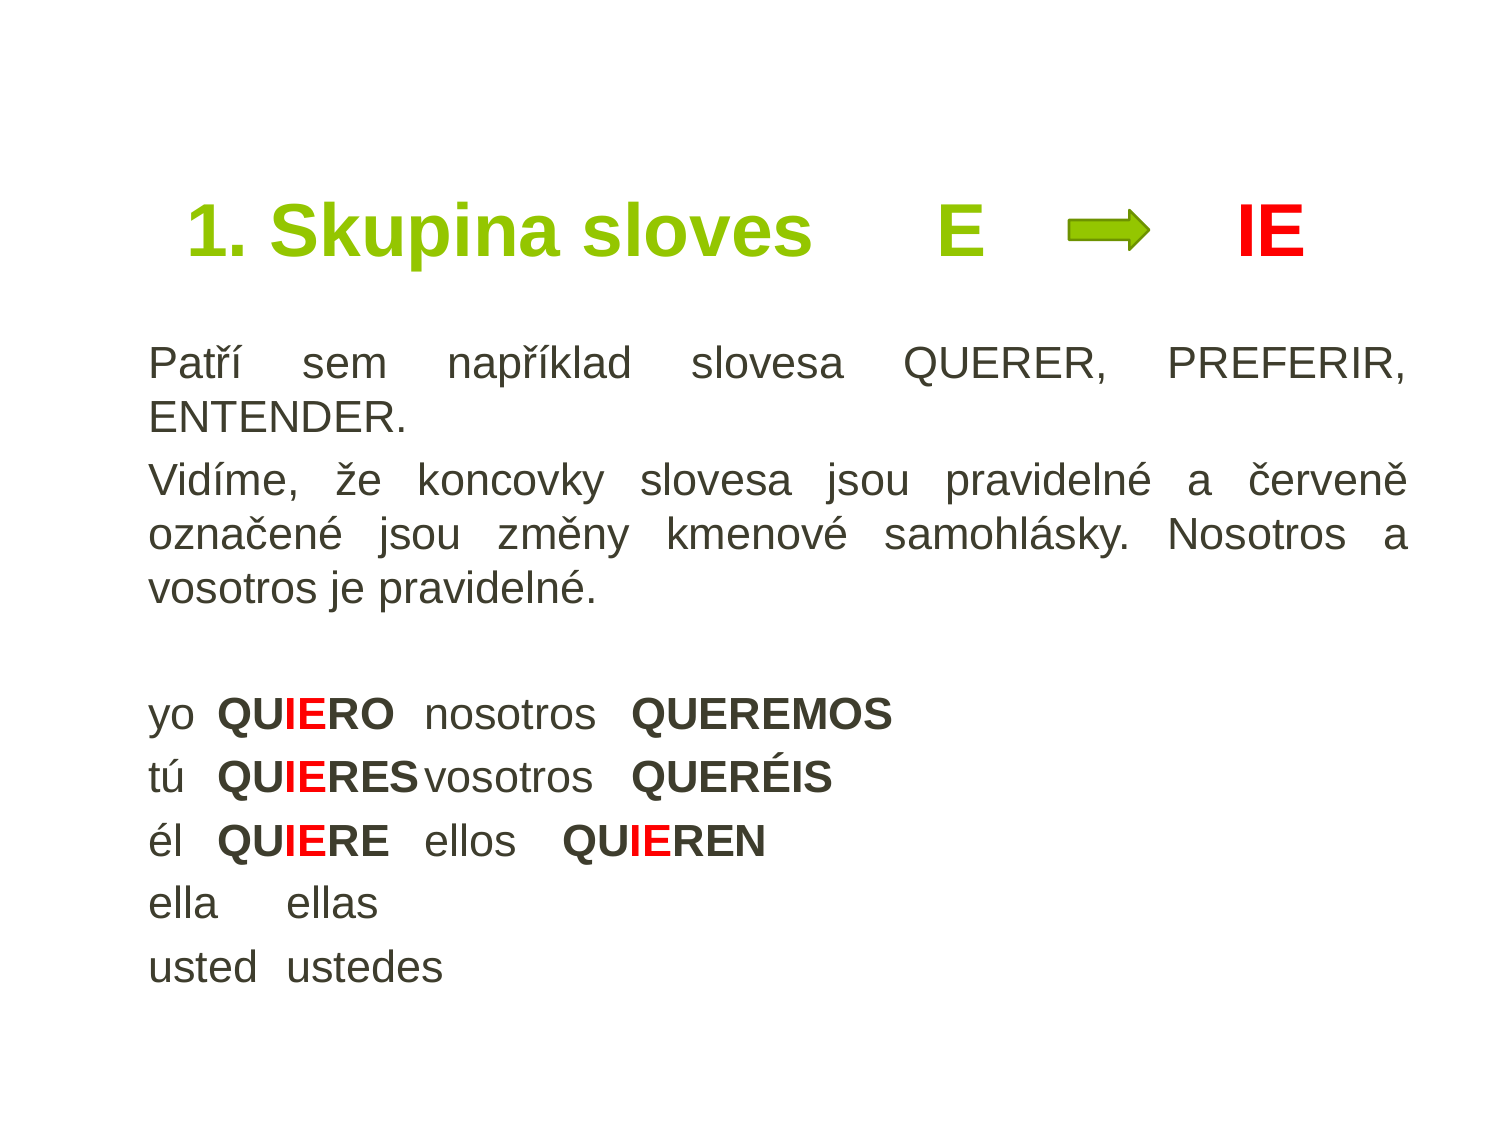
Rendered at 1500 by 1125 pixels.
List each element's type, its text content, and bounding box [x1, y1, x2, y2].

text_box [1067, 208, 1151, 252]
title 1. Skupina sloves E IE [171, 168, 1341, 279]
list Patří sem například slovesa QUERER, PREFERIR, ENTENDER. Vidíme, že koncovky slovesa jsou pravidelné a červeně označené jsou změny kmenové samohlásky. Nosotros a vosotros je pravidelné. yo QUIERO nosotros QUEREMOS tú QUIERES vosotros QUERÉIS él QUIERE ellos QUIEREN ella ellas usted ustedes [123, 326, 1424, 1012]
